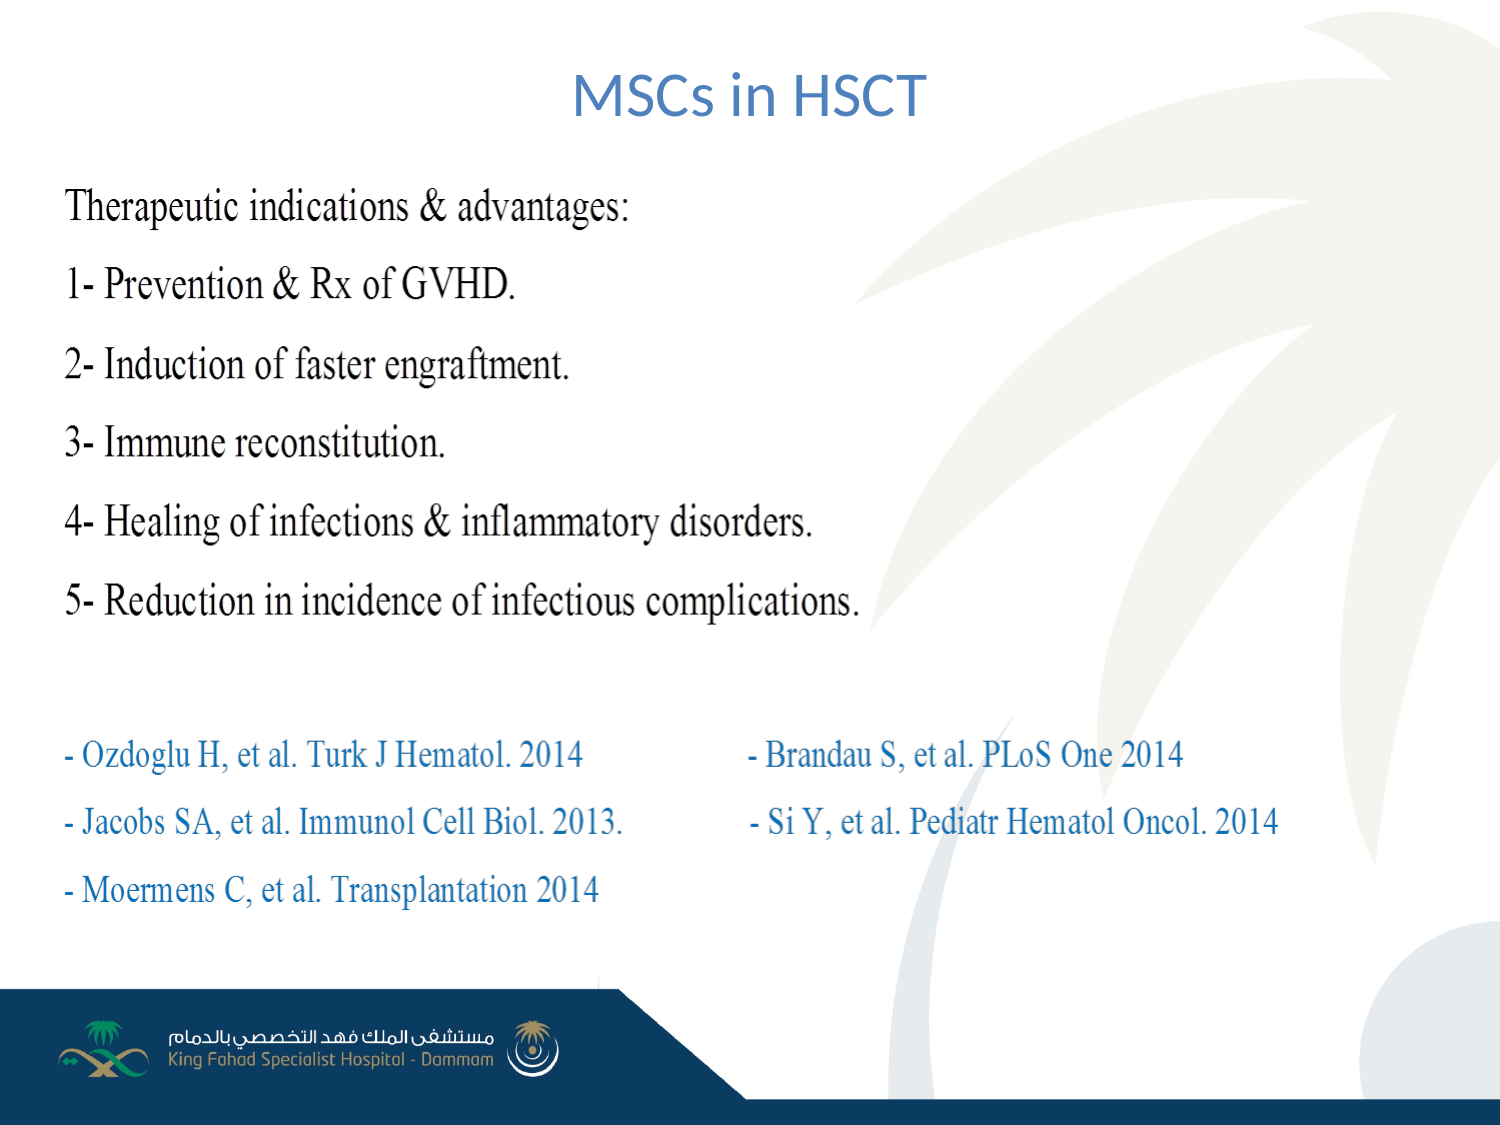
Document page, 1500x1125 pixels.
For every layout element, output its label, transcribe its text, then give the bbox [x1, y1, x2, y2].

picture [0, 0, 1500, 1125]
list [64, 177, 1411, 935]
title MSCs in HSCT [75, 45, 1425, 138]
